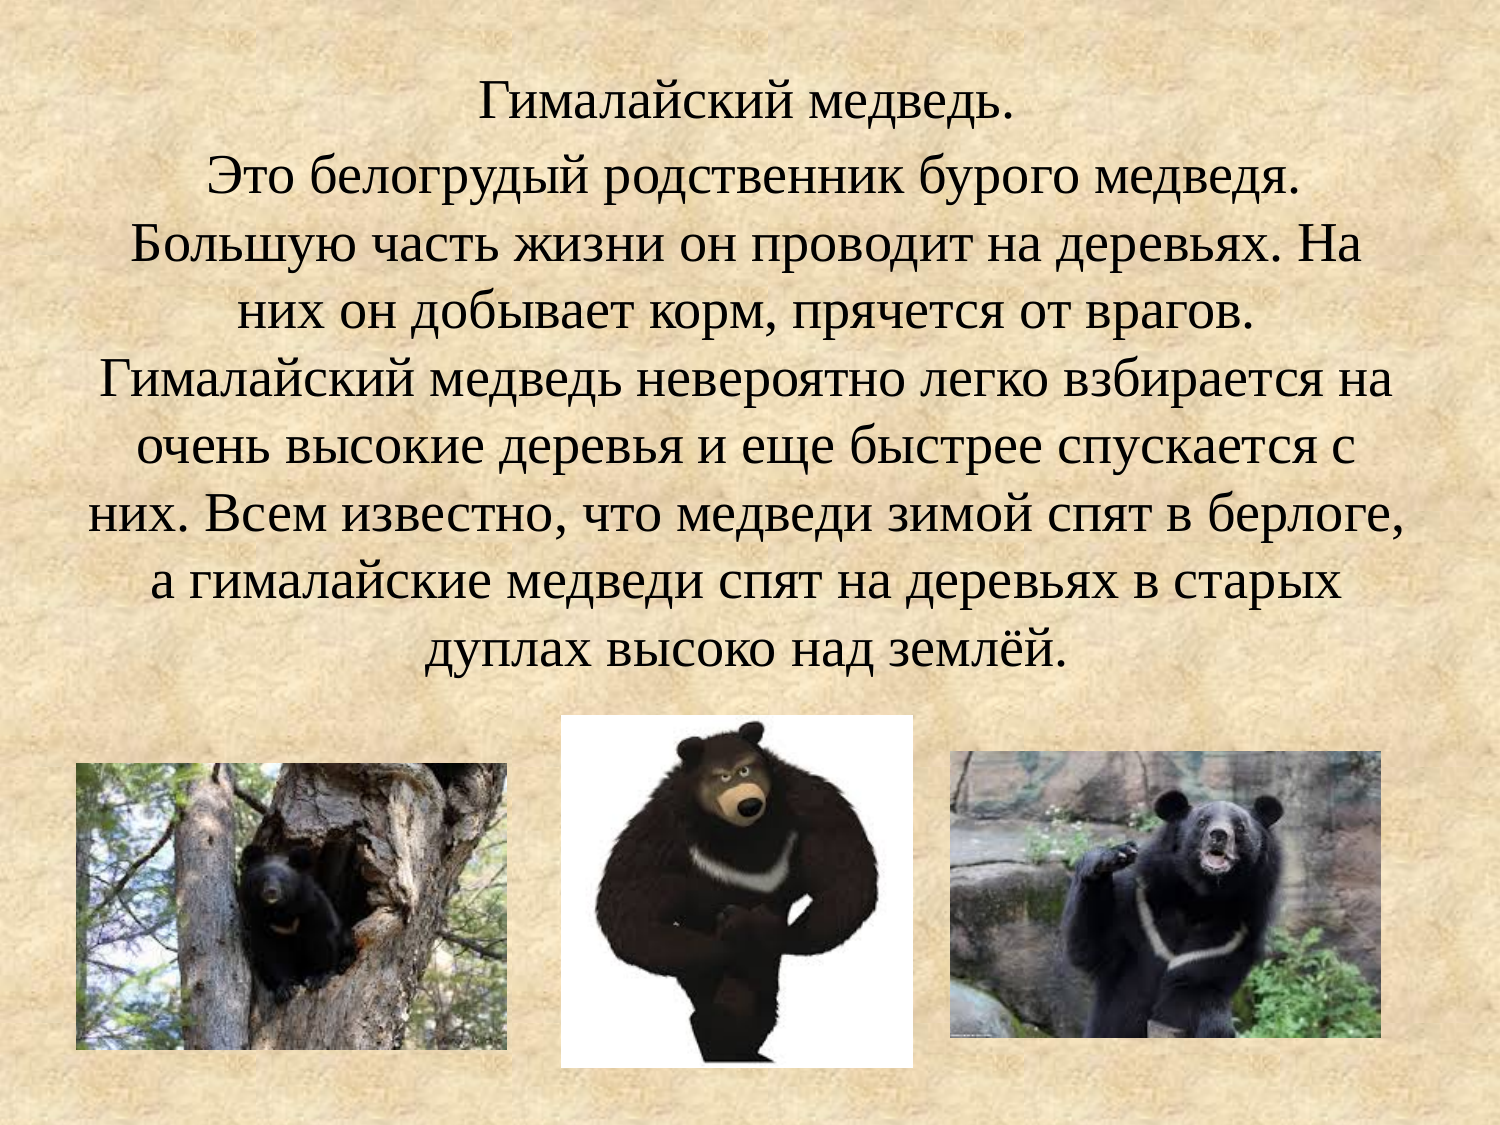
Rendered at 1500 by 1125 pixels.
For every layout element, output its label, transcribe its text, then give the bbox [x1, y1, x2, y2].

picture [0, 0, 1500, 1125]
list Гималайский медведь. Это белогрудый родственник бурого медведя. Большую часть жизни он проводит на деревьях. На них он добывает корм, прячется от врагов. Гималайский медведь невероятно легко взбирается на очень высокие деревья и еще быстрее спускается с них. Всем известно, что медведи зимой спят в берлоге, а гималайские медведи спят на деревьях в старых дуплах высоко над землёй. [53, 54, 1425, 1083]
